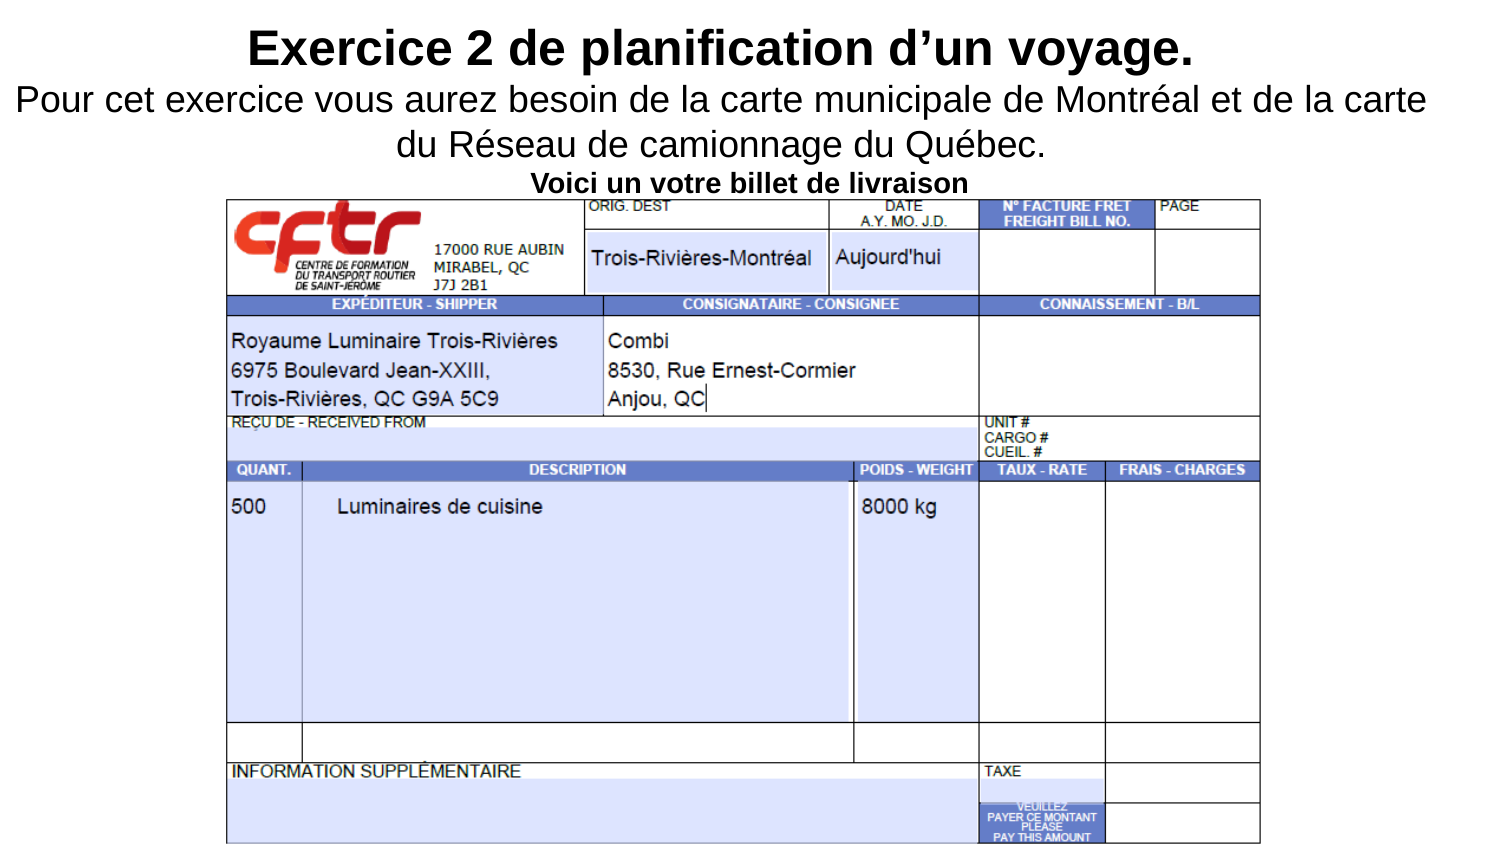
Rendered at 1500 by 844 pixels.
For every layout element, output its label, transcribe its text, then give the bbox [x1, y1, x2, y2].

text_box Exercice 2 de planification d’un voyage. Pour cet exercice vous aurez besoin de la carte municipale de Montréal et de la carte du Réseau de camionnage du Québec. [0, 0, 1443, 161]
text_box Voici un votre billet de livraison [436, 148, 1064, 198]
picture [225, 199, 1262, 844]
